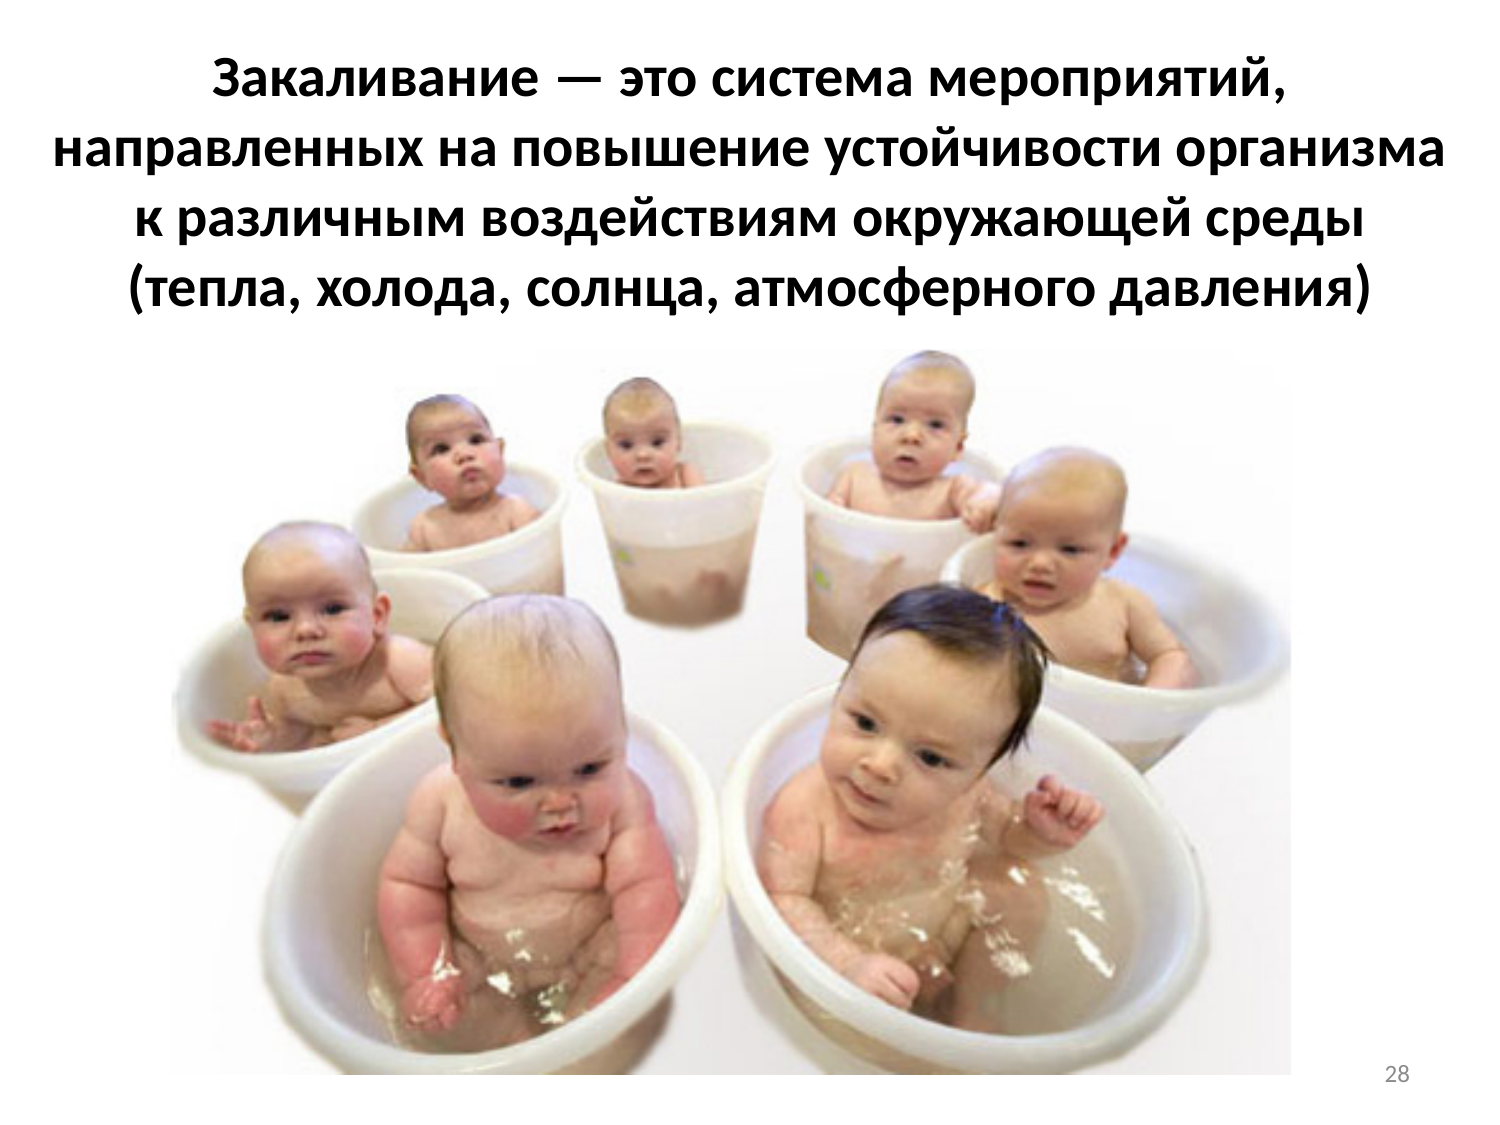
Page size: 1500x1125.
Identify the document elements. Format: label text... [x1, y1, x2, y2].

picture [147, 349, 1318, 1075]
slide_number 28 [1074, 1042, 1425, 1103]
title Закаливание — это система мероприятий, направленных на повы­шение устойчивости организма к различным воздействиям окружа­ющей среды (тепла, холода, солнца, атмосферного давления) [29, 30, 1471, 327]
